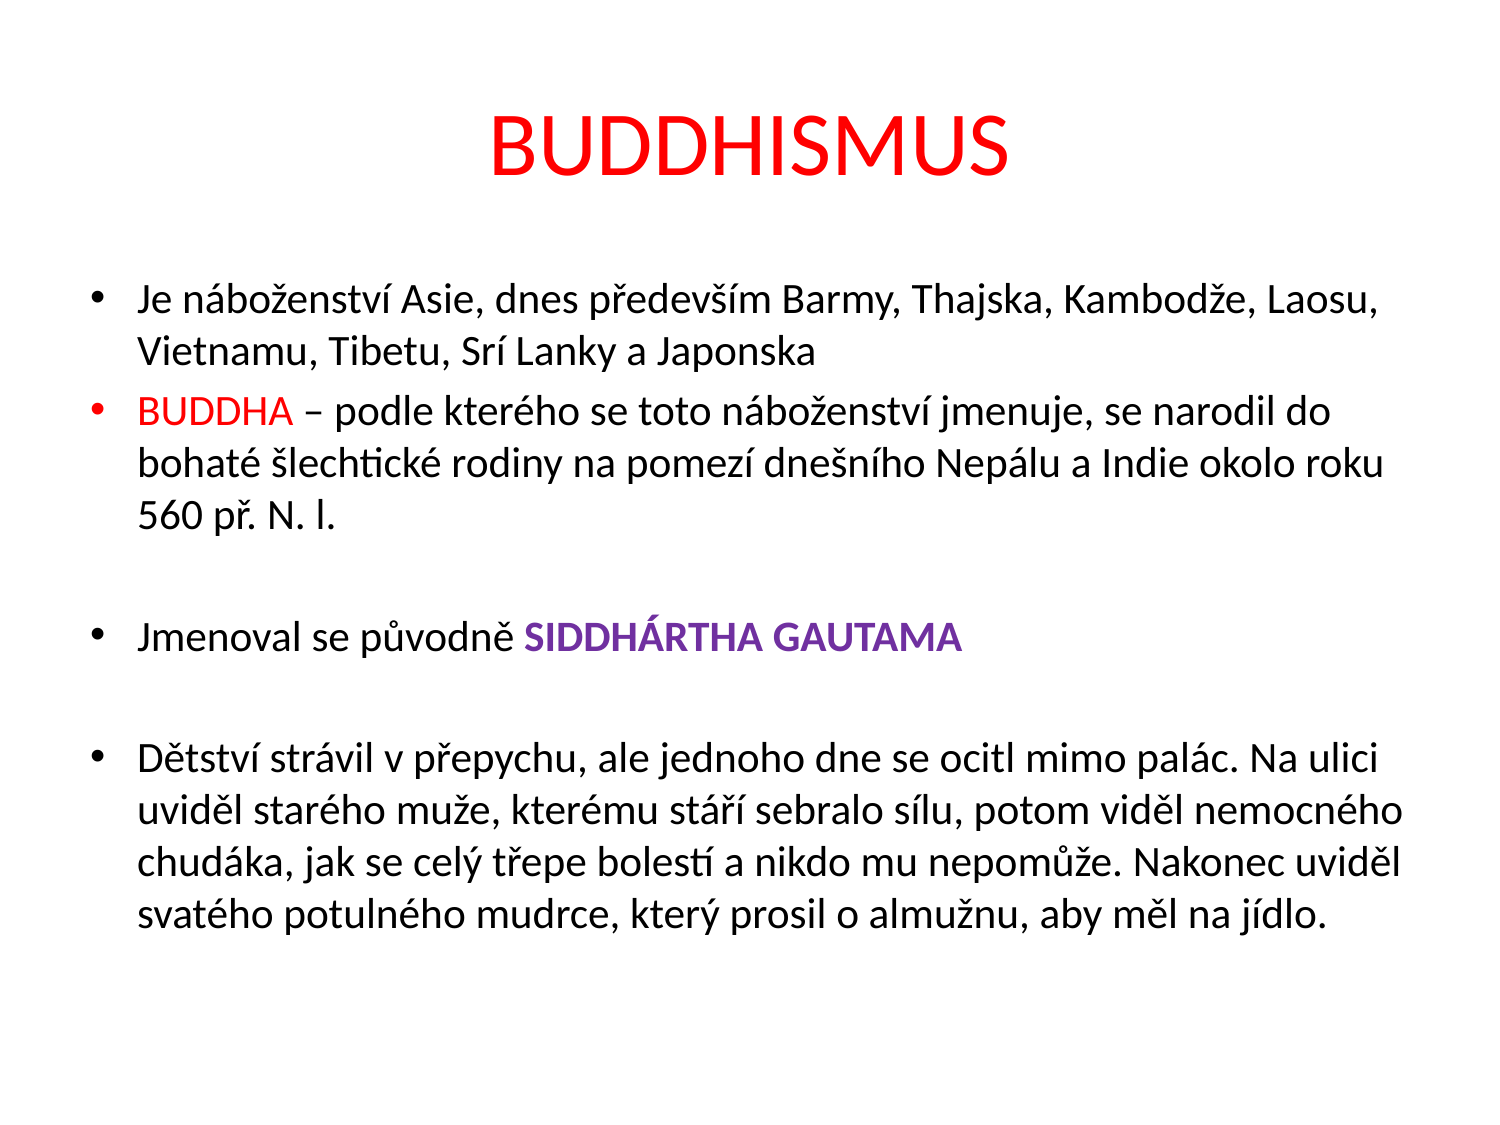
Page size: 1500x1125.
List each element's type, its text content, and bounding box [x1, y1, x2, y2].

list Je náboženství Asie, dnes především Barmy, Thajska, Kambodže, Laosu, Vietnamu, Tibetu, Srí Lanky a Japonska BUDDHA – podle kterého se toto náboženství jmenuje, se narodil do bohaté šlechtické rodiny na pomezí dnešního Nepálu a Indie okolo roku 560 př. N. l. Jmenoval se původně SIDDHÁRTHA GAUTAMA Dětství strávil v přepychu, ale jednoho dne se ocitl mimo palác. Na ulici uviděl starého muže, kterému stáří sebralo sílu, potom viděl nemocného chudáka, jak se celý třepe bolestí a nikdo mu nepomůže. Nakonec uviděl svatého potulného mudrce, který prosil o almužnu, aby měl na jídlo. [75, 262, 1425, 1005]
title BUDDHISMUS [75, 45, 1425, 233]
